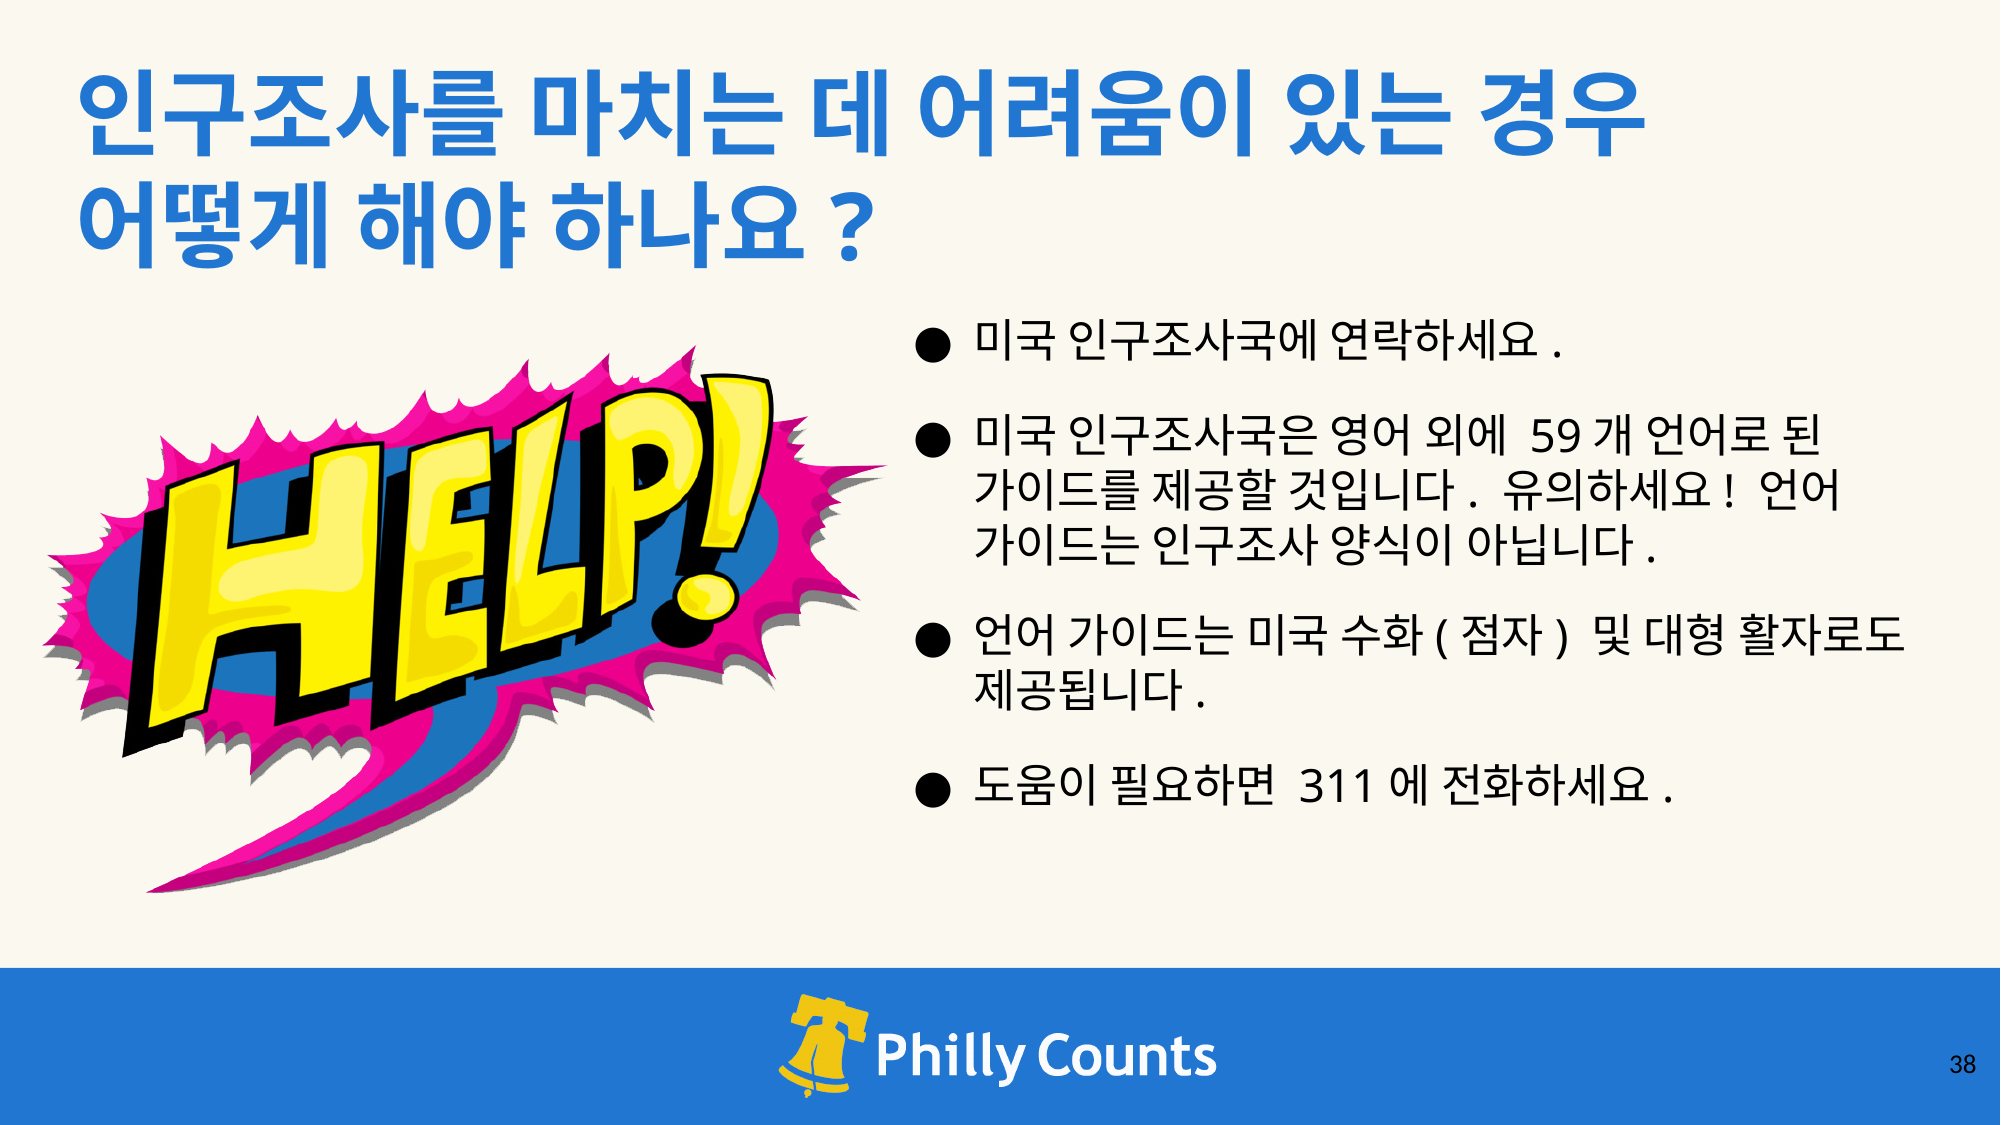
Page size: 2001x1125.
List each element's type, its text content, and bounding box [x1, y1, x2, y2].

slide_number ‹#› [1871, 1038, 1992, 1125]
text_box 인구조사를 마치는 데 어려움이 있는 경우 어떻게 해야 하나요? [60, 46, 1940, 287]
picture [41, 344, 889, 910]
picture [776, 994, 1224, 1098]
text_box 미국 인구조사국에 연락하세요. 미국 인구조사국은 영어 외에 59개 언어로 된 가이드를 제공할 것입니다. 유의하세요! 언어 가이드는 인구조사 양식이 아닙니다. 언어 가이드는 미국 수화(점자) 및 대형 활자로도 제공됩니다. 도움이 필요하면 311에 전화하세요. [883, 304, 1958, 865]
